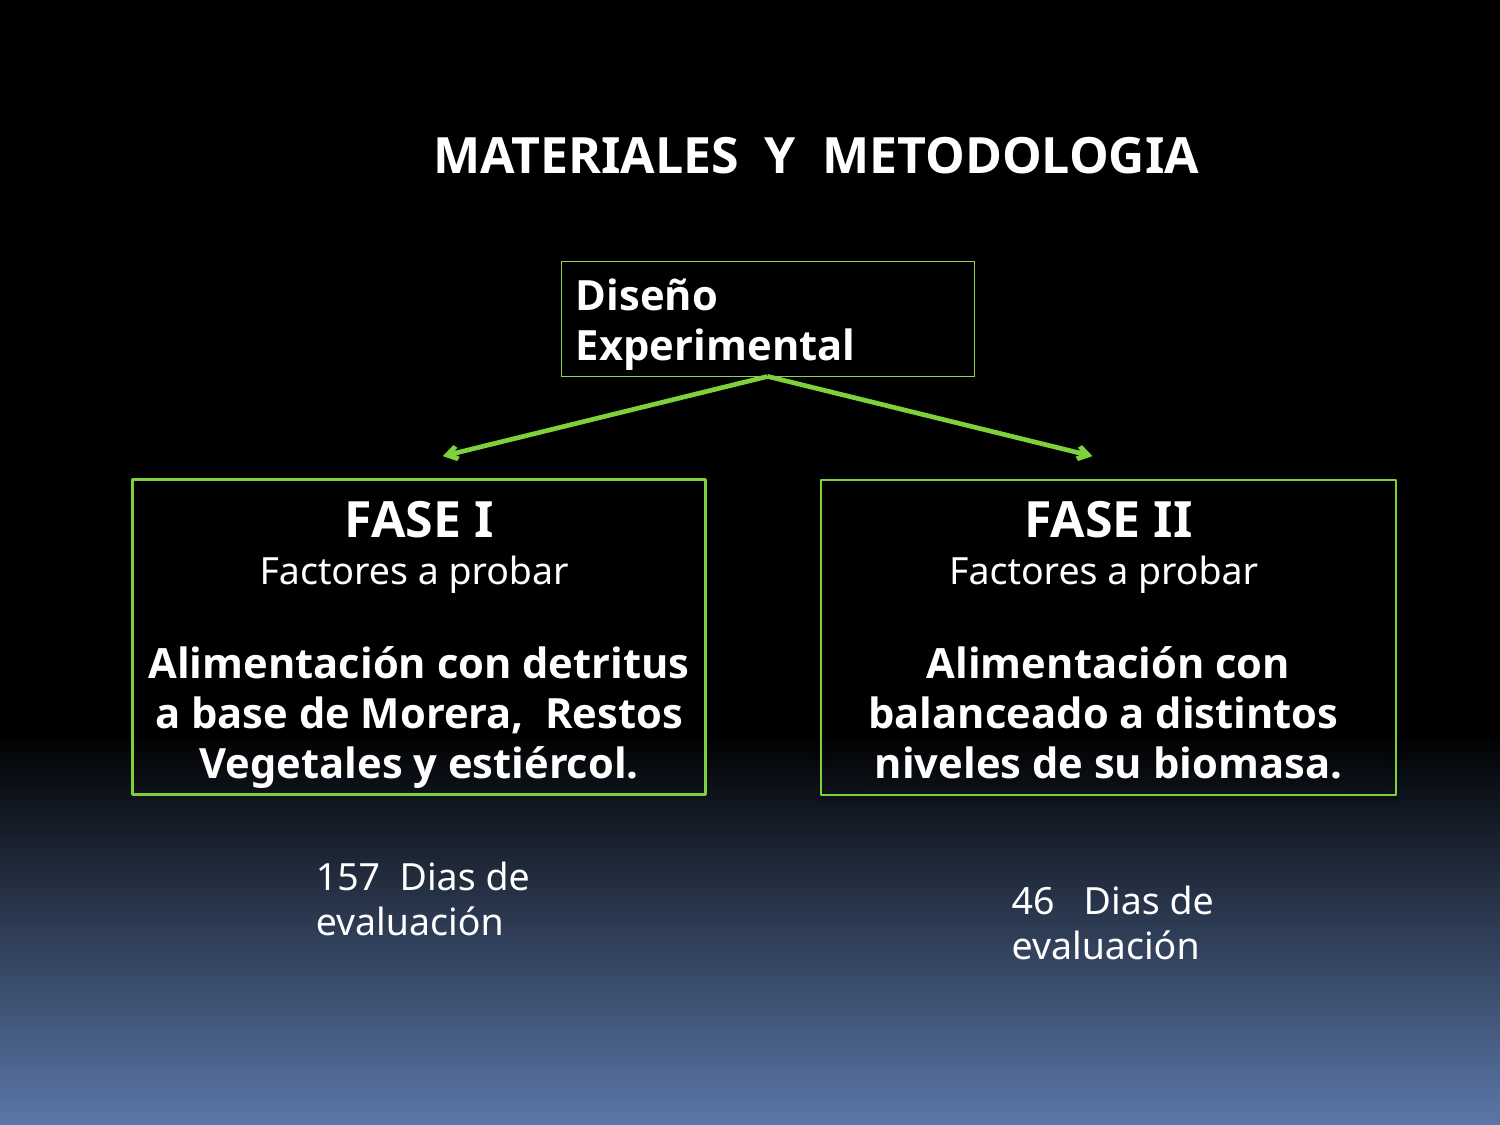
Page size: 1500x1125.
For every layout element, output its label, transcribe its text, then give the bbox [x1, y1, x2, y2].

text_box FASE I Factores a probar Alimentación con detritus a base de Morera, Restos Vegetales y estiércol. [131, 478, 707, 796]
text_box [442, 326, 759, 457]
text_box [767, 326, 1093, 457]
text_box Diseño Experimental [561, 261, 975, 318]
text_box FASE II Factores a probar Alimentación con balanceado a distintos niveles de su biomasa. [821, 479, 1396, 795]
text_box MATERIALES Y METODOLOGIA [418, 115, 1222, 191]
text_box 46 Dias de evaluación [996, 869, 1302, 975]
text_box 157 Dias de evaluación [301, 845, 606, 951]
